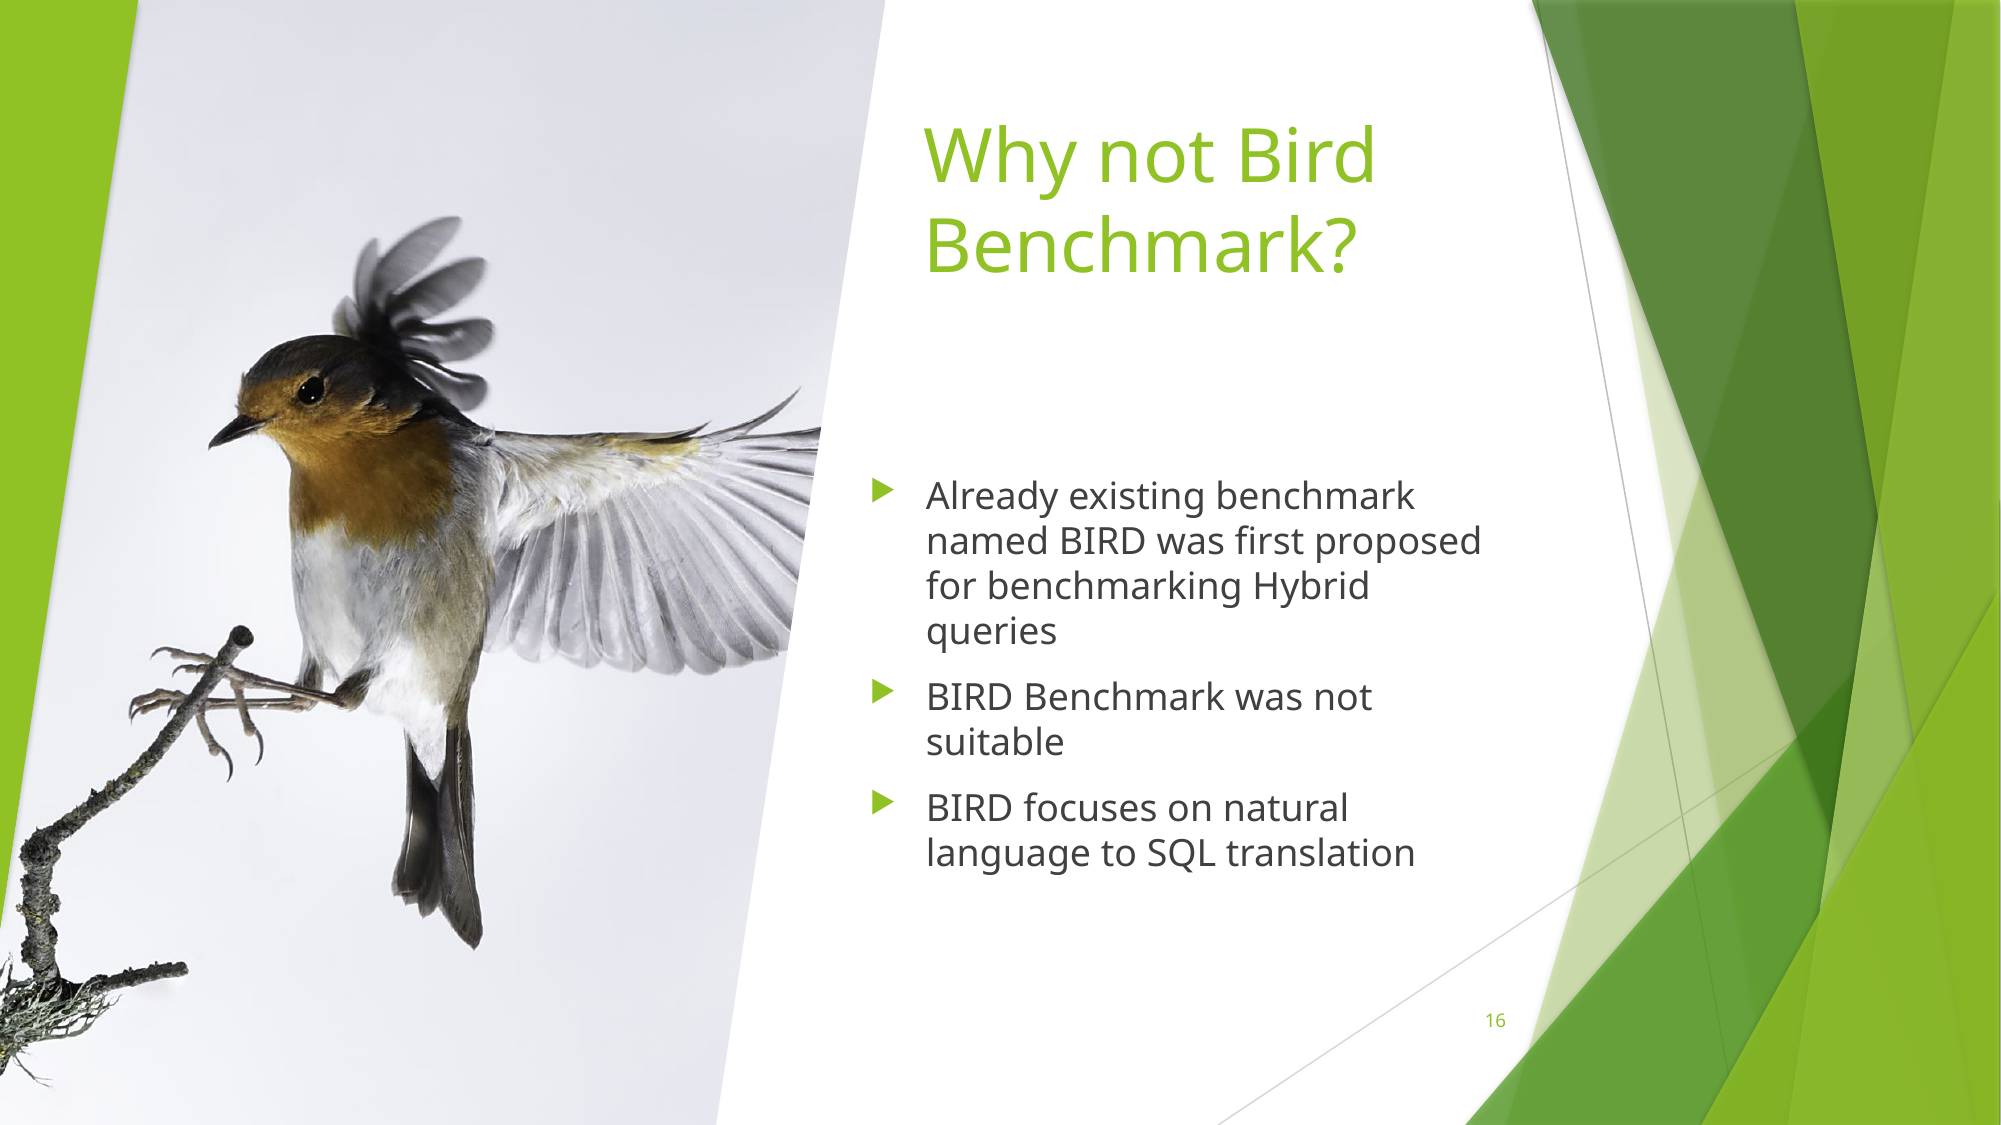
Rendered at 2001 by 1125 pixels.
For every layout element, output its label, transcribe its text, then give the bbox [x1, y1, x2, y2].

title Why not Bird Benchmark? [908, 99, 1522, 317]
list Already existing benchmark named BIRD was first proposed for benchmarking Hybrid queries BIRD Benchmark was not suitable BIRD focuses on natural language to SQL translation [890, 354, 1522, 992]
picture [0, 0, 886, 1125]
slide_number 16 [1450, 991, 1522, 1051]
